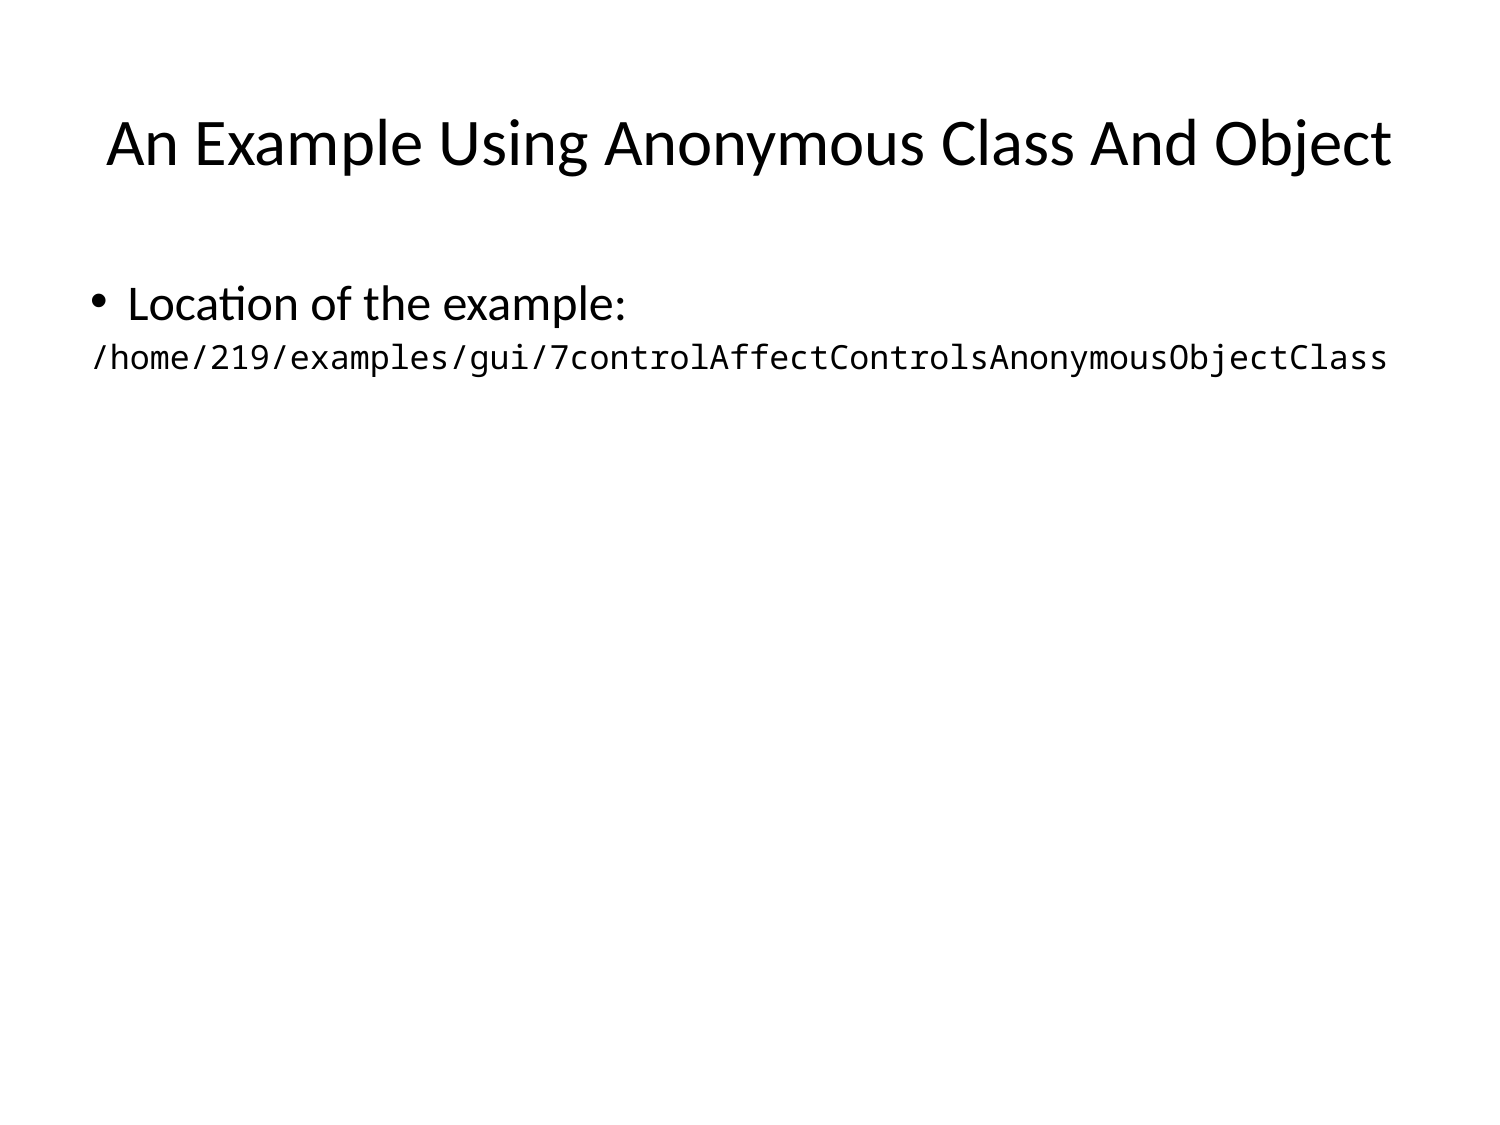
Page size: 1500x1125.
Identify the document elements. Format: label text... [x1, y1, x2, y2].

title An Example Using Anonymous Class And Object [75, 45, 1425, 233]
list Location of the example: /home/219/examples/gui/7controlAffectControlsAnonymousObjectClass [75, 262, 1425, 1005]
